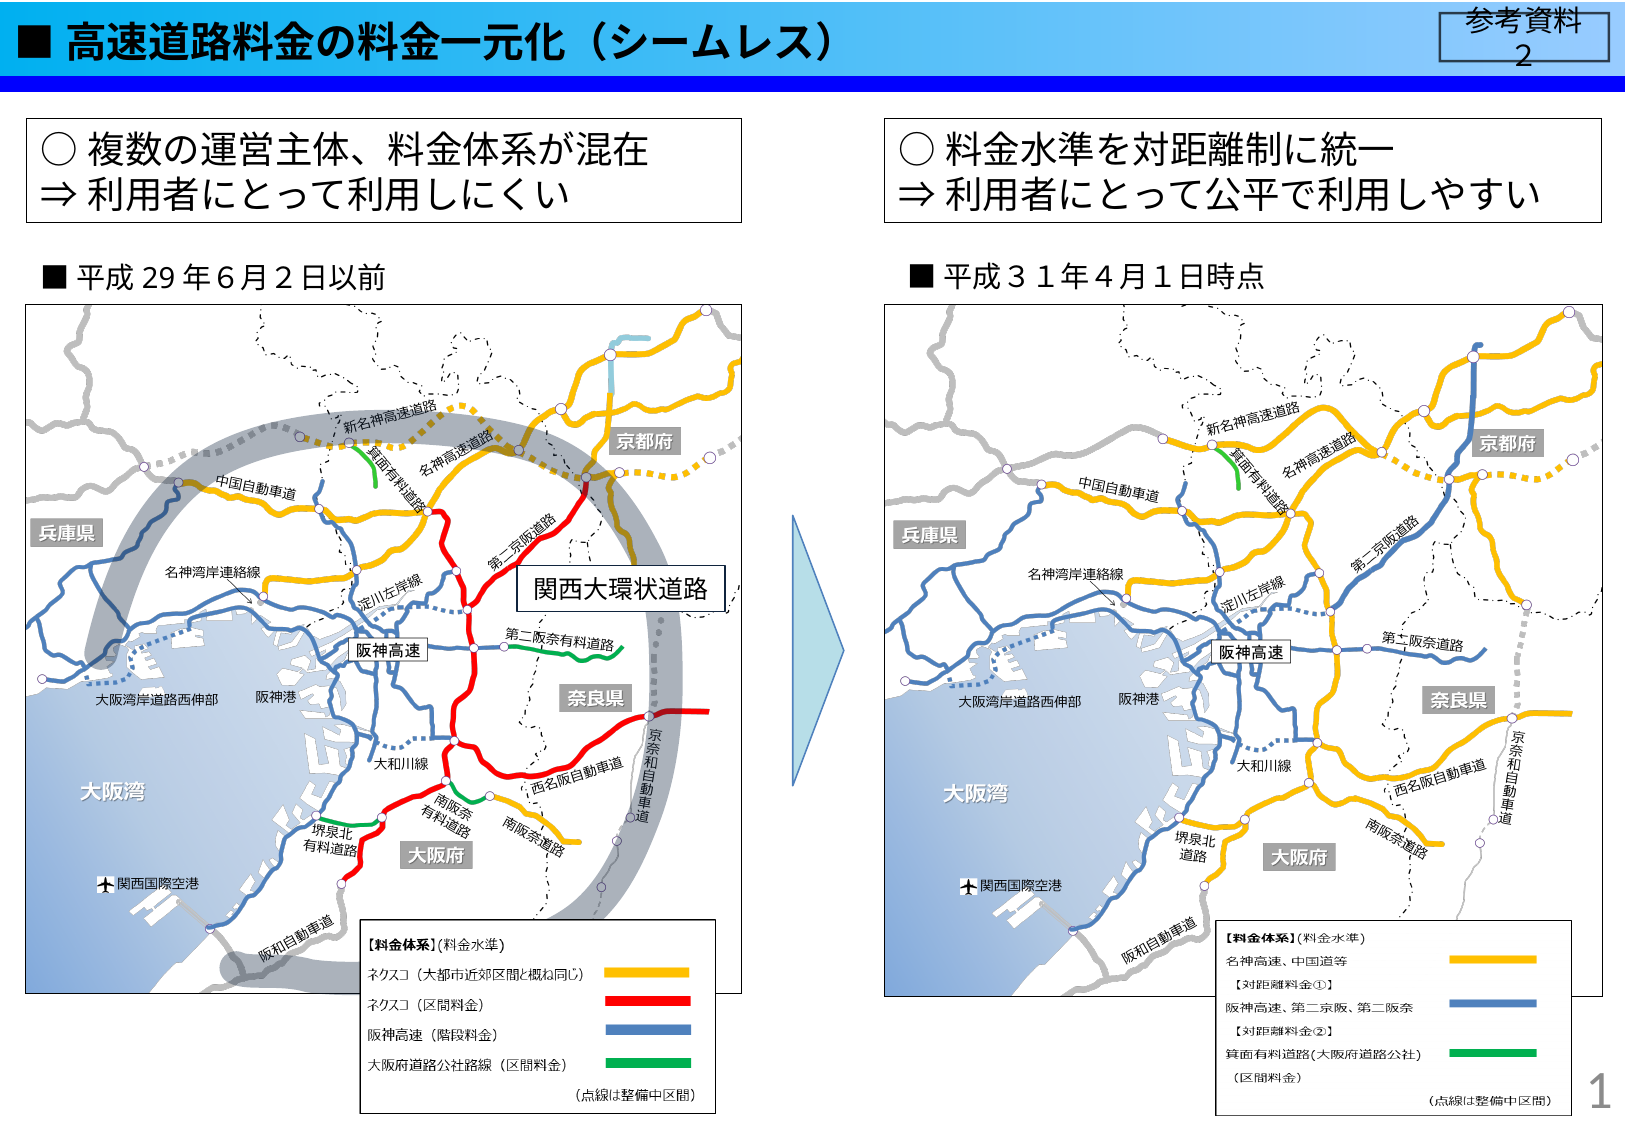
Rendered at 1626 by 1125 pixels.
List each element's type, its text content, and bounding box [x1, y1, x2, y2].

text_box ■平成３１年４月１日時点 [892, 250, 1434, 301]
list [25, 303, 742, 994]
text_box ○複数の運営主体、料金体系が混在 ⇒利用者にとって利用しにくい [26, 118, 742, 223]
text_box [790, 513, 846, 788]
picture [358, 919, 717, 1114]
text_box ○料金水準を対距離制に統一 ⇒利用者にとって公平で利用しやすい [884, 118, 1602, 223]
text_box ■平成29年６月２日以前 [25, 251, 458, 302]
picture [883, 303, 1603, 1116]
text_box 参考資料２ [1438, 11, 1611, 63]
text_box ■高速道路料金の料金一元化（シームレス） [0, 0, 1625, 76]
slide_number 1 [1575, 1054, 1625, 1120]
